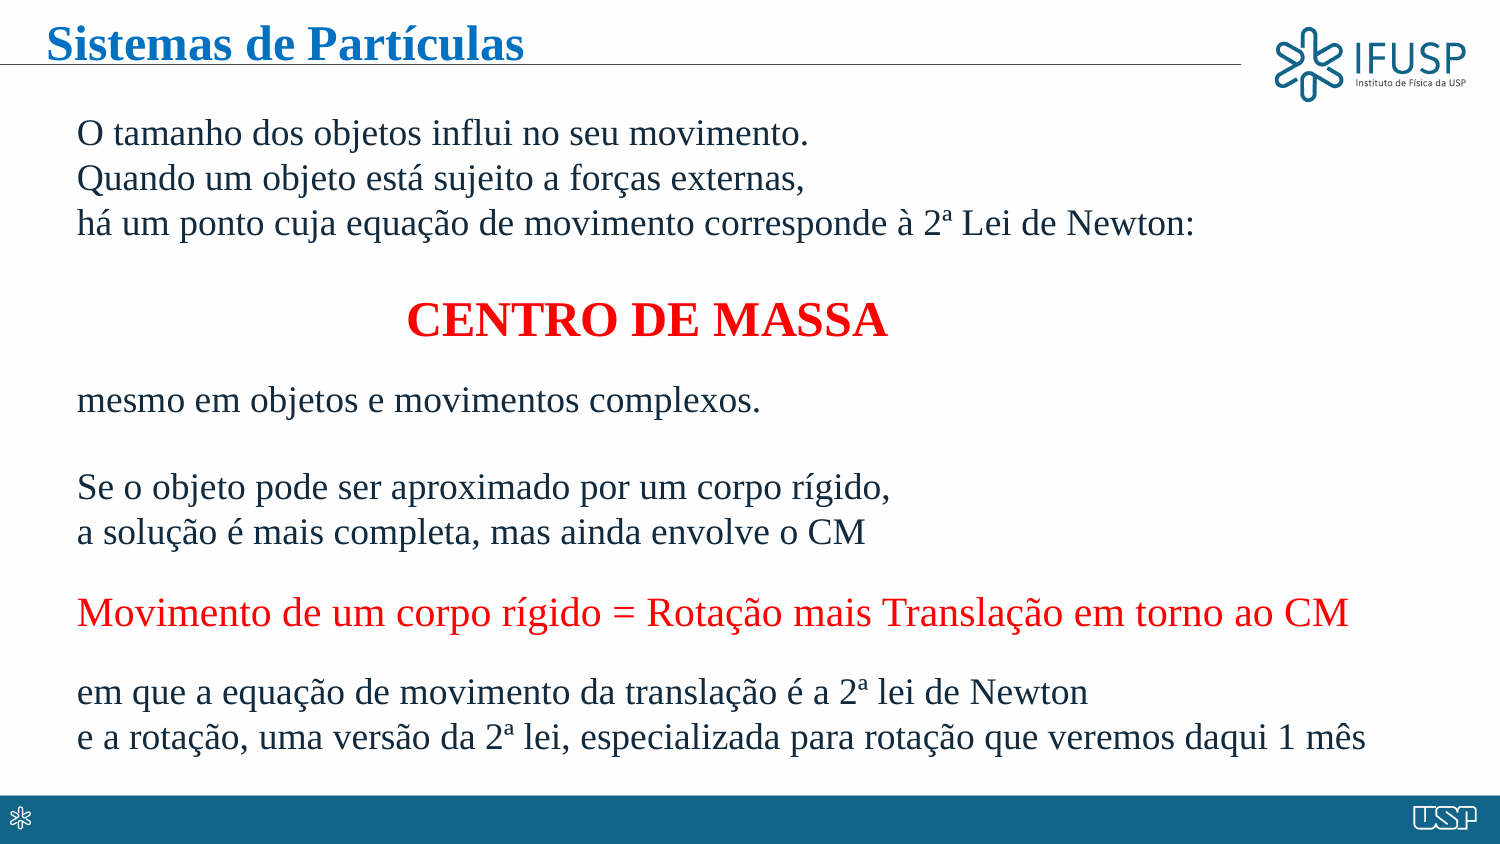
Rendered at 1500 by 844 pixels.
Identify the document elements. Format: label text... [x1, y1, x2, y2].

text_box Sistemas de Partículas [31, 2, 553, 78]
text_box CENTRO DE MASSA [391, 279, 904, 355]
text_box Movimento de um corpo rígido = Rotação mais Translação em torno ao CM [62, 577, 1460, 643]
text_box Se o objeto pode ser aproximado por um corpo rígido, a solução é mais completa, mas ainda envolve o CM [62, 454, 1278, 560]
text_box O tamanho dos objetos influi no seu movimento. Quando um objeto está sujeito a forças externas, há um ponto cuja equação de movimento corresponde à 2ª Lei de Newton: [62, 100, 1428, 251]
text_box em que a equação de movimento da translação é a 2ª lei de Newton e a rotação, uma versão da 2ª lei, especializada para rotação que veremos daqui 1 mês [62, 659, 1440, 765]
text_box mesmo em objetos e movimentos complexos. [62, 367, 881, 427]
picture [0, 0, 1500, 844]
